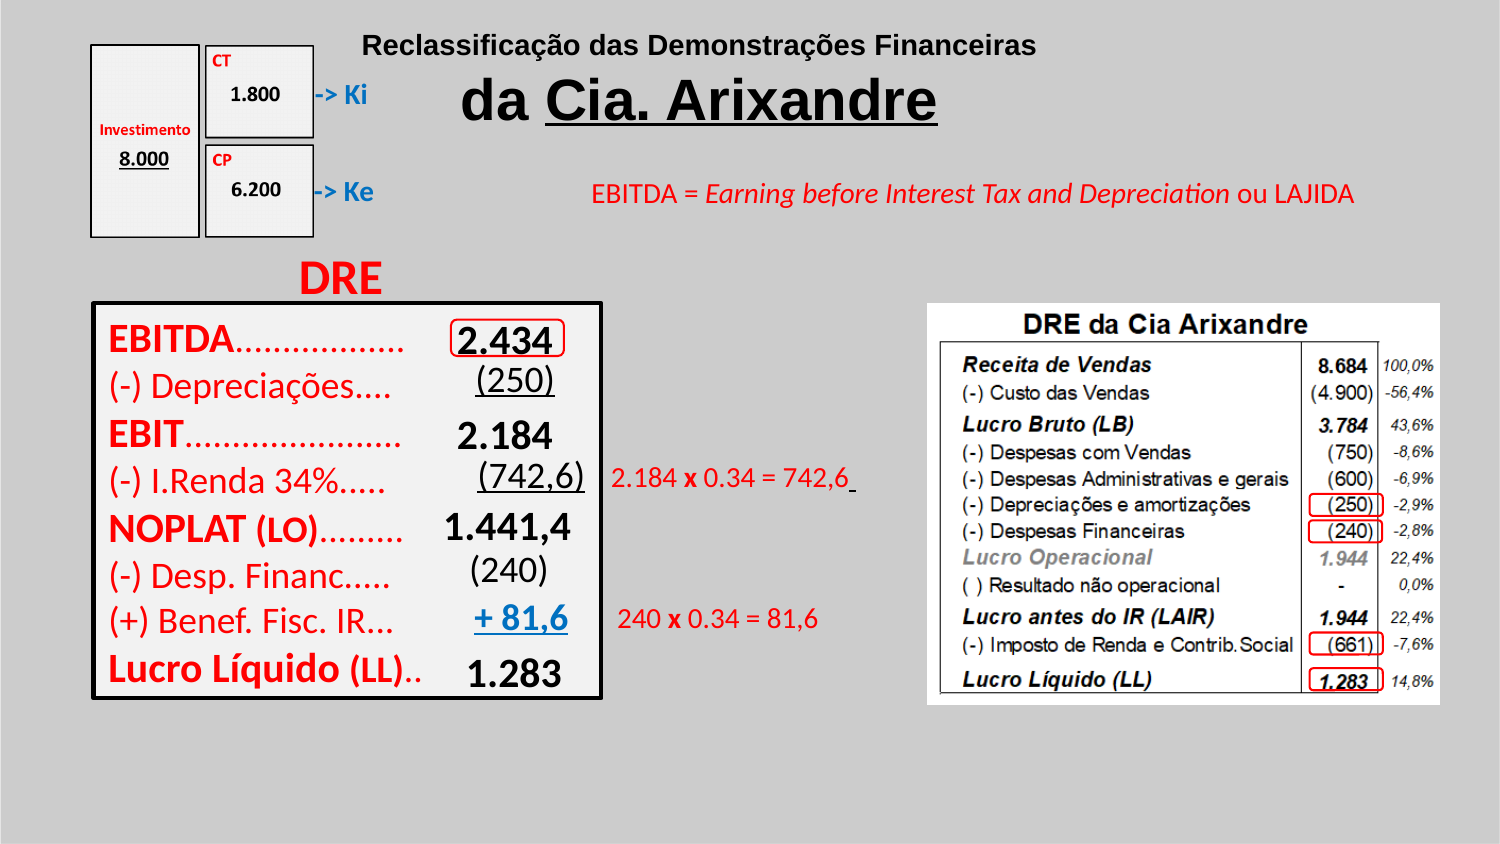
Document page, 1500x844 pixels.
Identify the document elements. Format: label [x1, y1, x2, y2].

picture [0, 0, 1500, 844]
text_box [450, 319, 1383, 691]
text_box [93, 237, 602, 703]
